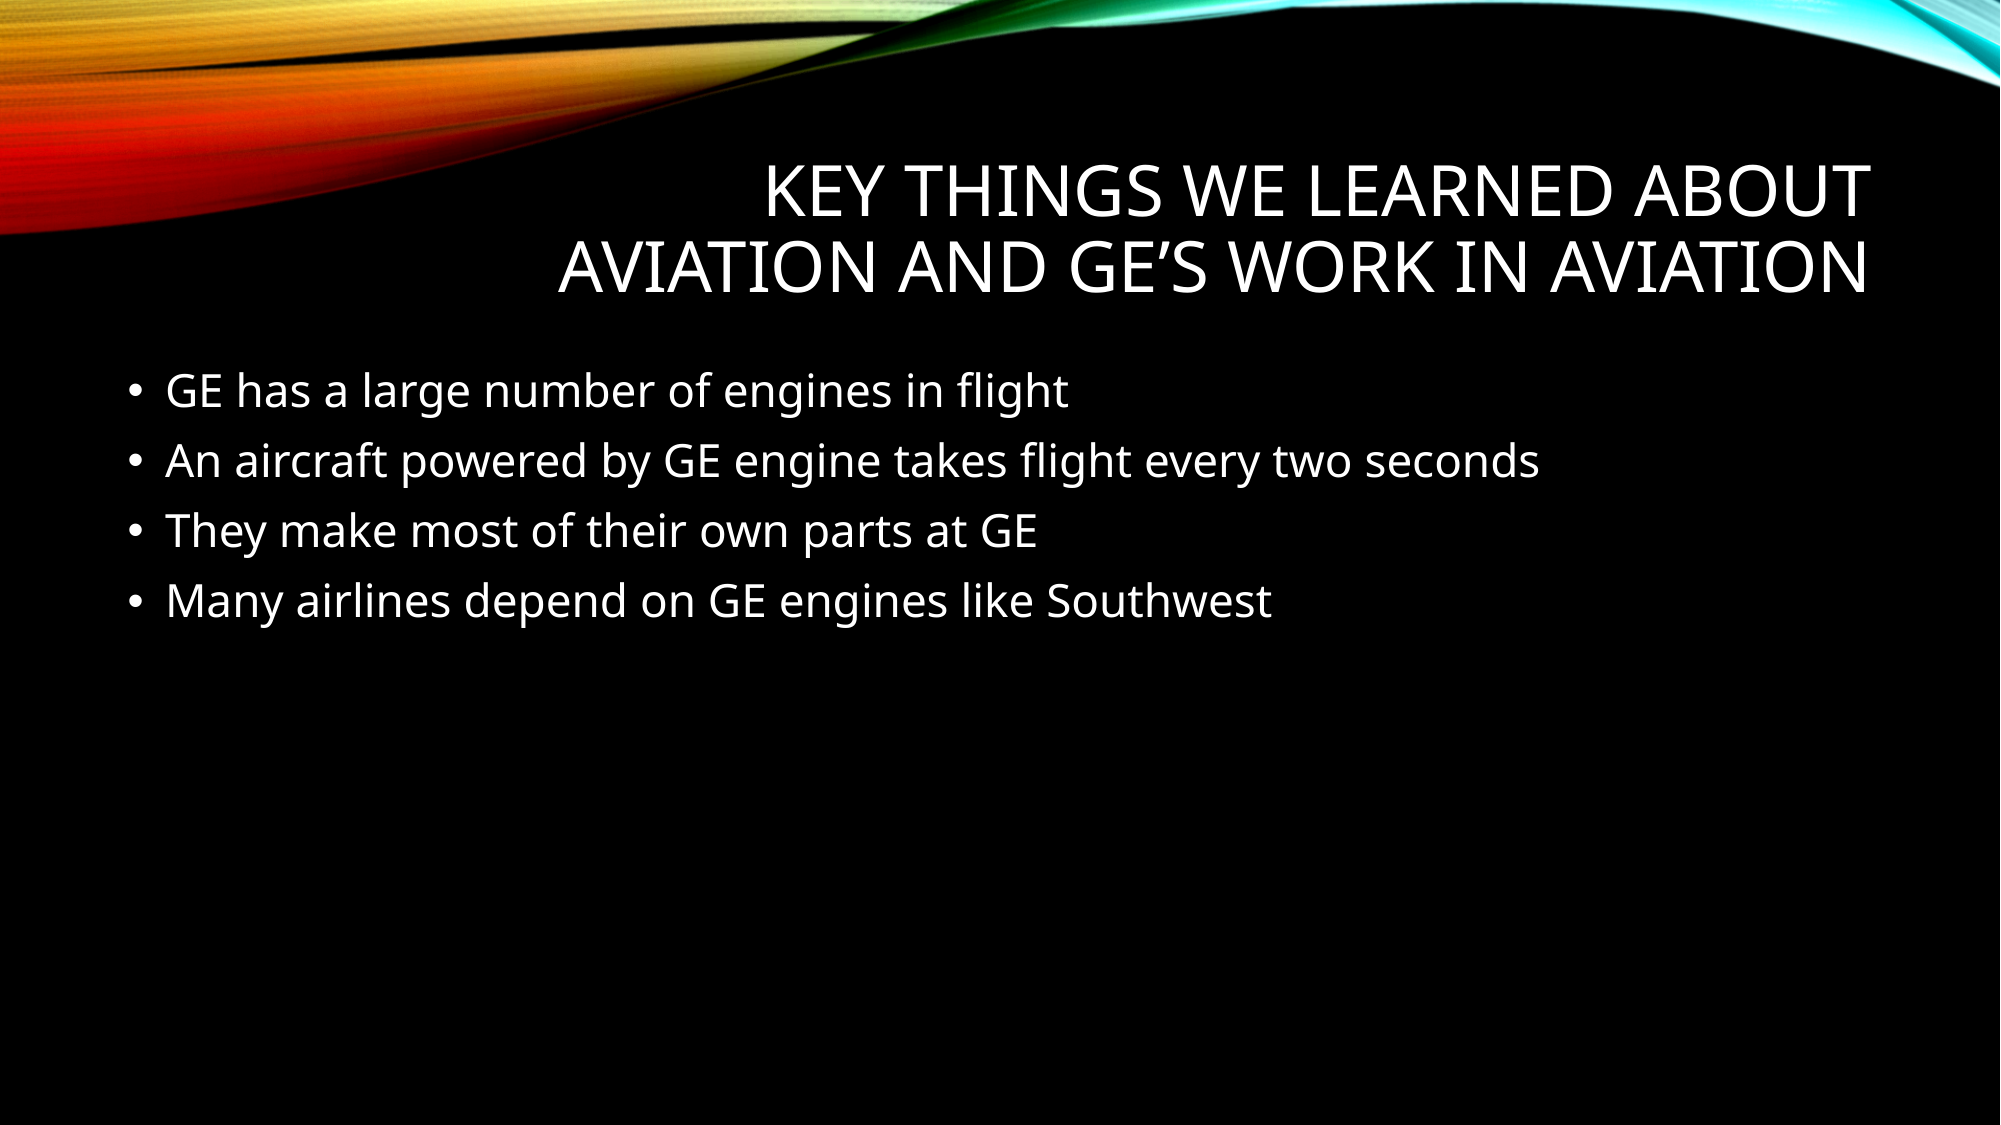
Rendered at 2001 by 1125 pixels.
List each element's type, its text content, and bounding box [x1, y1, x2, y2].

list GE has a large number of engines in flight An aircraft powered by GE engine takes flight every two seconds They make most of their own parts at GE Many airlines depend on GE engines like Southwest [112, 360, 1888, 1021]
title Key things we learned about aviation and GE’s work in aviation [474, 125, 1888, 338]
picture [0, 0, 2000, 237]
